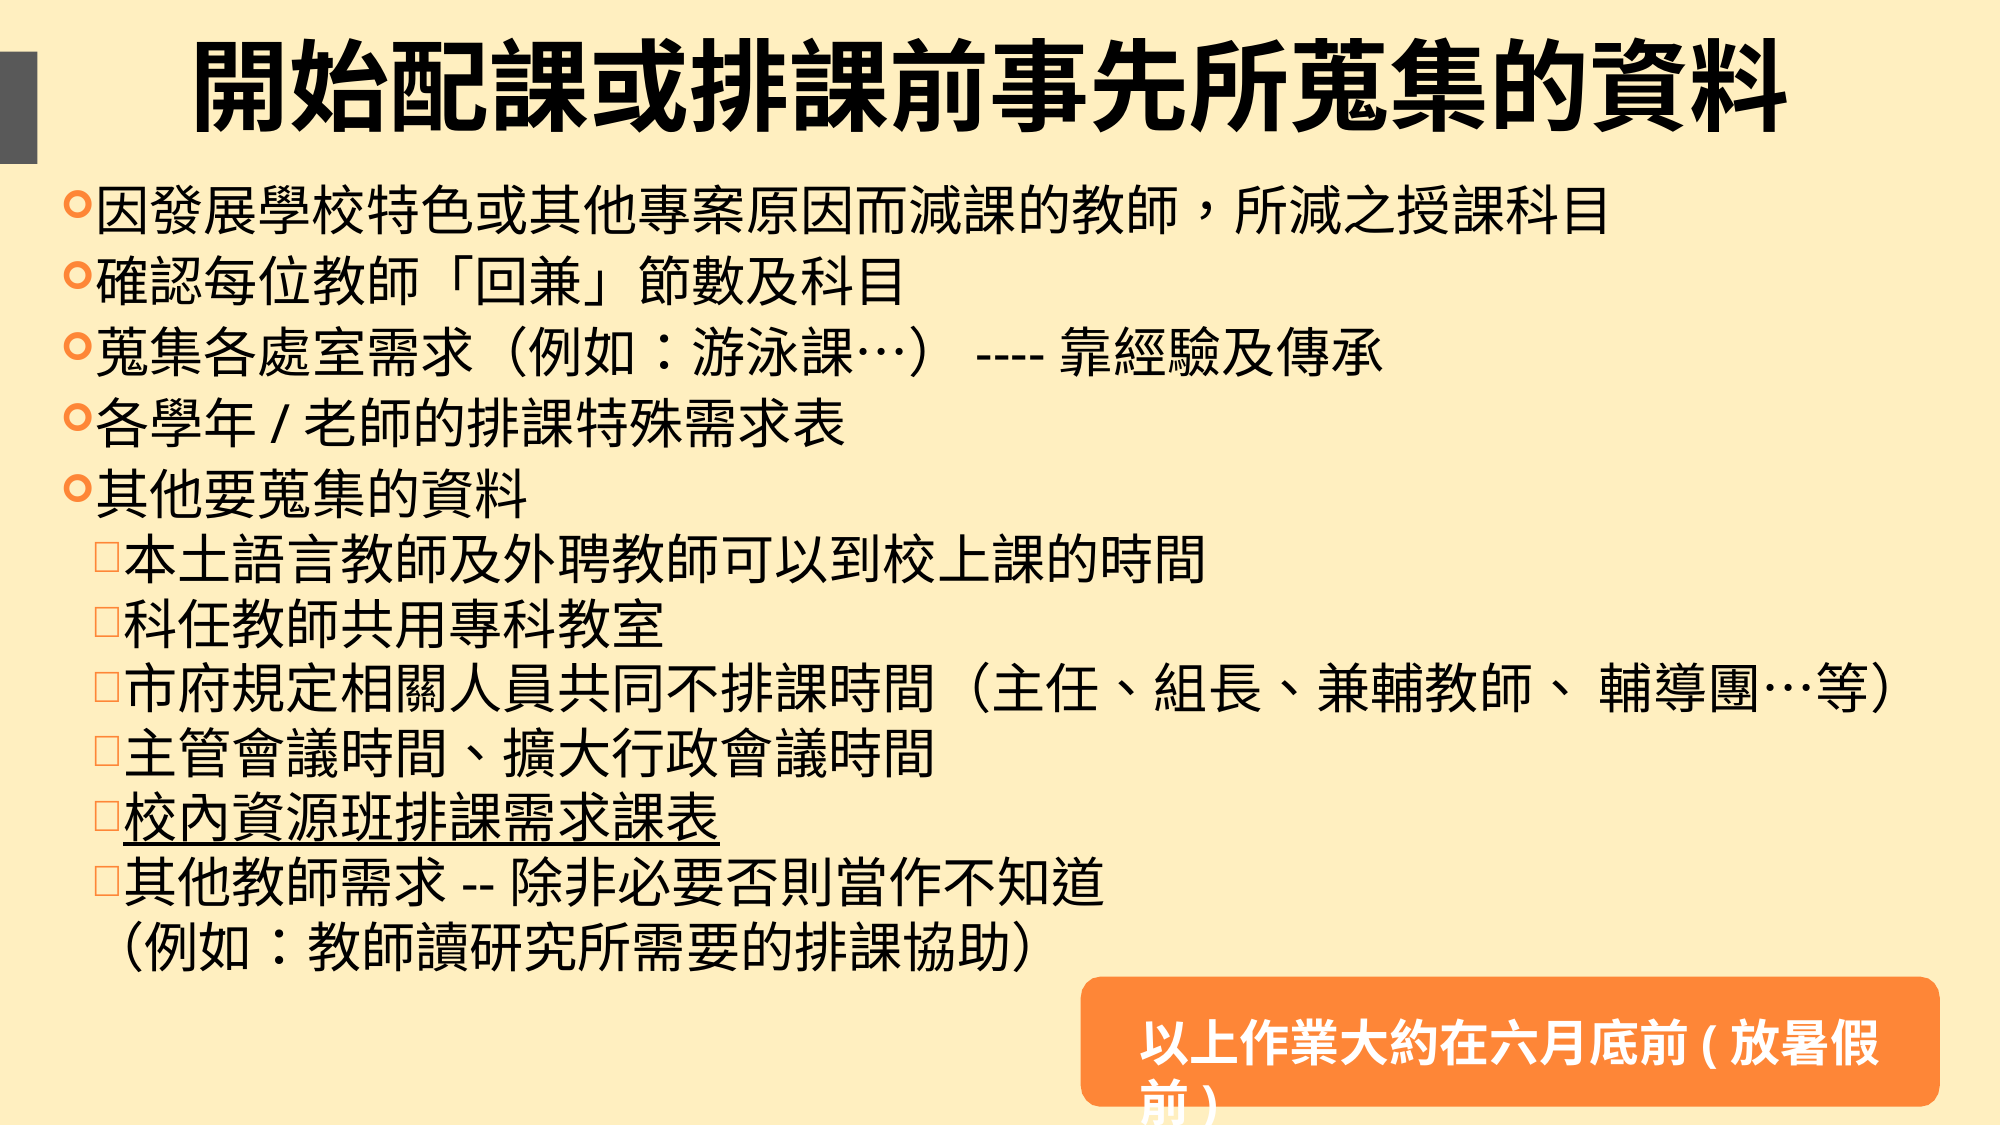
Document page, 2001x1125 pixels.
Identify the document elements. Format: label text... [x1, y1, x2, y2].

list 因發展學校特色或其他專案原因而減課的教師，所減之授課科目 確認每位教師「回兼」節數及科目 蒐集各處室需求（例如：游泳課…）----靠經驗及傳承 各學年/老師的排課特殊需求表 其他要蒐集的資料 本土語言教師及外聘教師可以到校上課的時間 科任教師共用專科教室 市府規定相關人員共同不排課時間（主任、組長、兼輔教師、 輔導團…等） 主管會議時間、擴大行政會議時間 校內資源班排課需求課表 其他教師需求--除非必要否則當作不知道 （例如：教師讀研究所需要的排課協助） [6, 175, 2000, 920]
title 開始配課或排課前事先所蒐集的資料 [174, 23, 1825, 159]
text_box [1080, 976, 1940, 1003]
text_box 以上作業大約在六月底前(放暑假前) [888, 1003, 1941, 1125]
text_box [0, 51, 38, 164]
